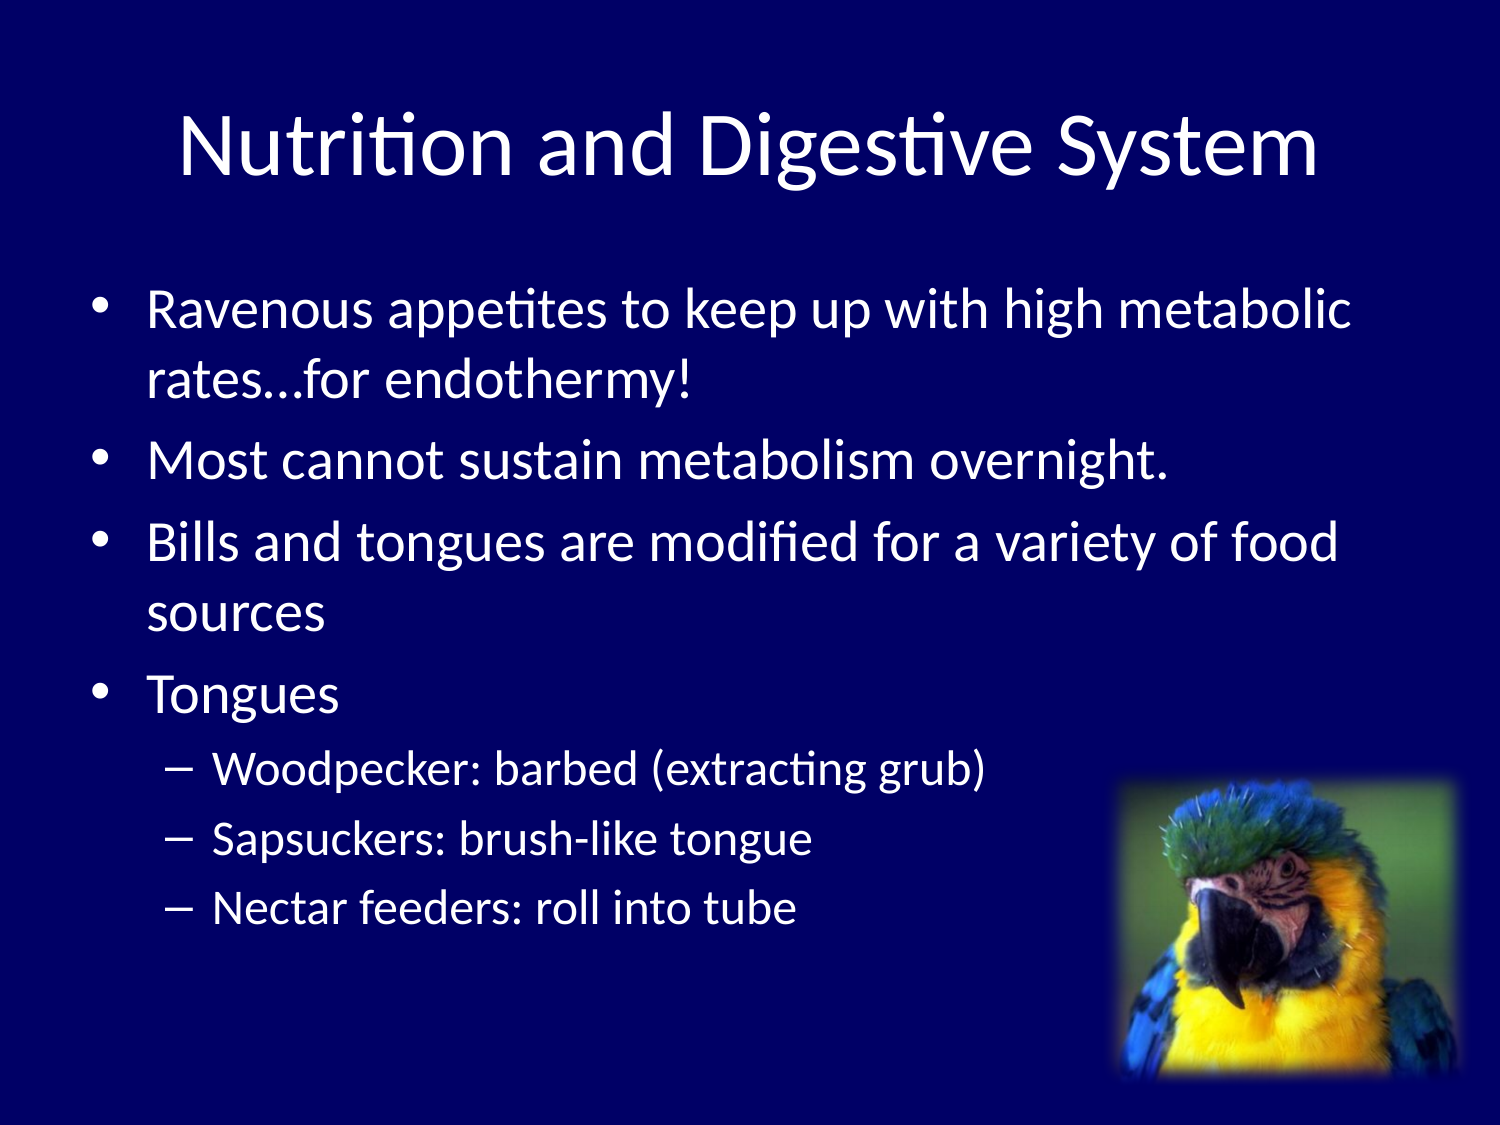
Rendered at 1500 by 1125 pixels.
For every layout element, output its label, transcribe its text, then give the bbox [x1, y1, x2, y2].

picture [1099, 762, 1473, 1088]
title Nutrition and Digestive System [75, 45, 1425, 233]
list Ravenous appetites to keep up with high metabolic rates…for endothermy! Most cannot sustain metabolism overnight. Bills and tongues are modified for a variety of food sources Tongues Woodpecker: barbed (extracting grub) Sapsuckers: brush-like tongue Nectar feeders: roll into tube [75, 262, 1425, 1005]
